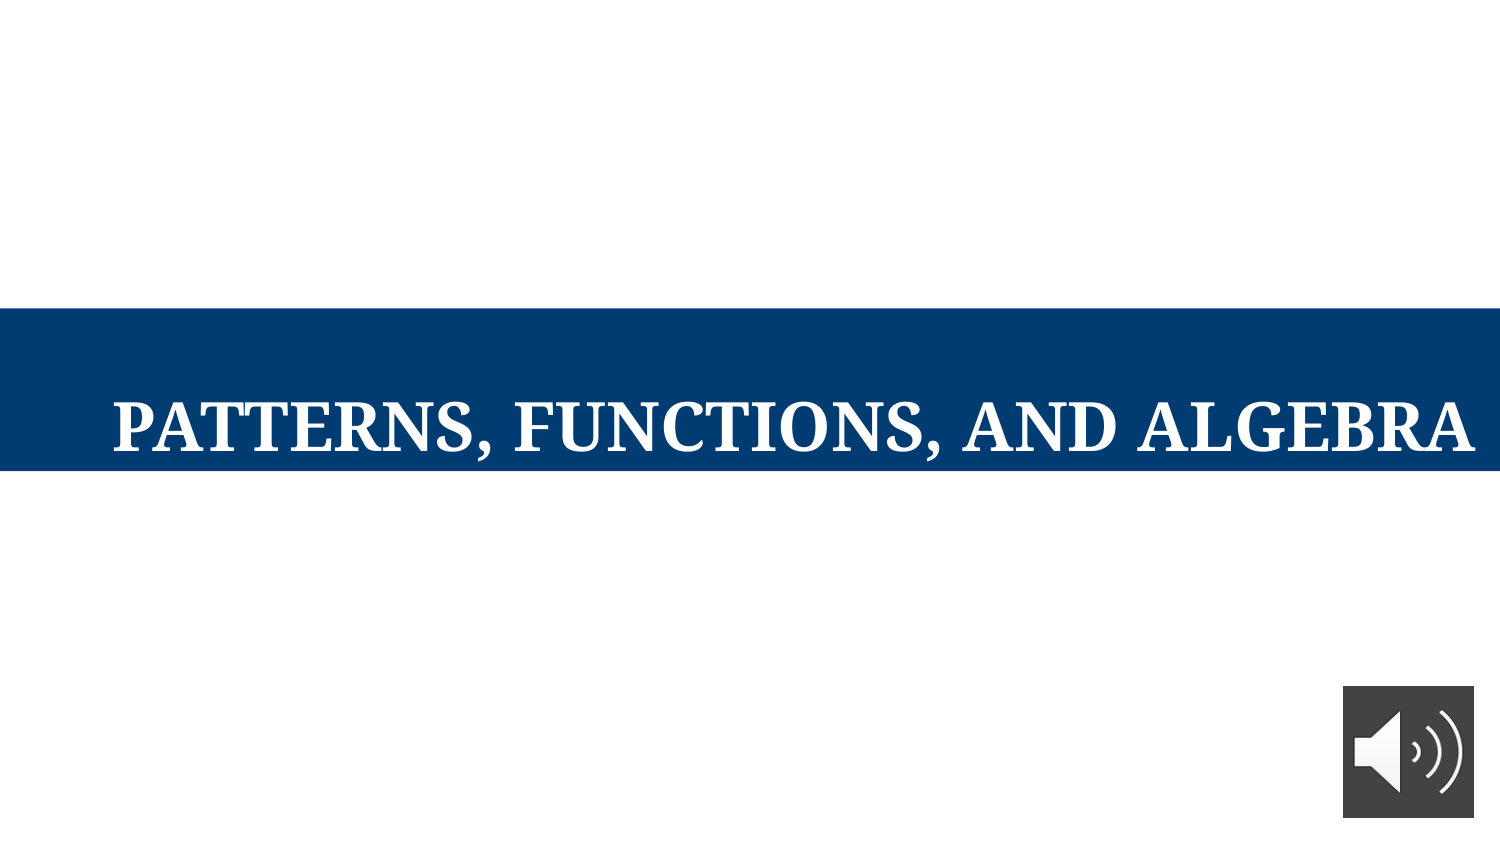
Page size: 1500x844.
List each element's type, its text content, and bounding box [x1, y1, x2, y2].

title Patterns, Functions, and Algebra [0, 308, 1500, 472]
picture [1341, 685, 1476, 819]
